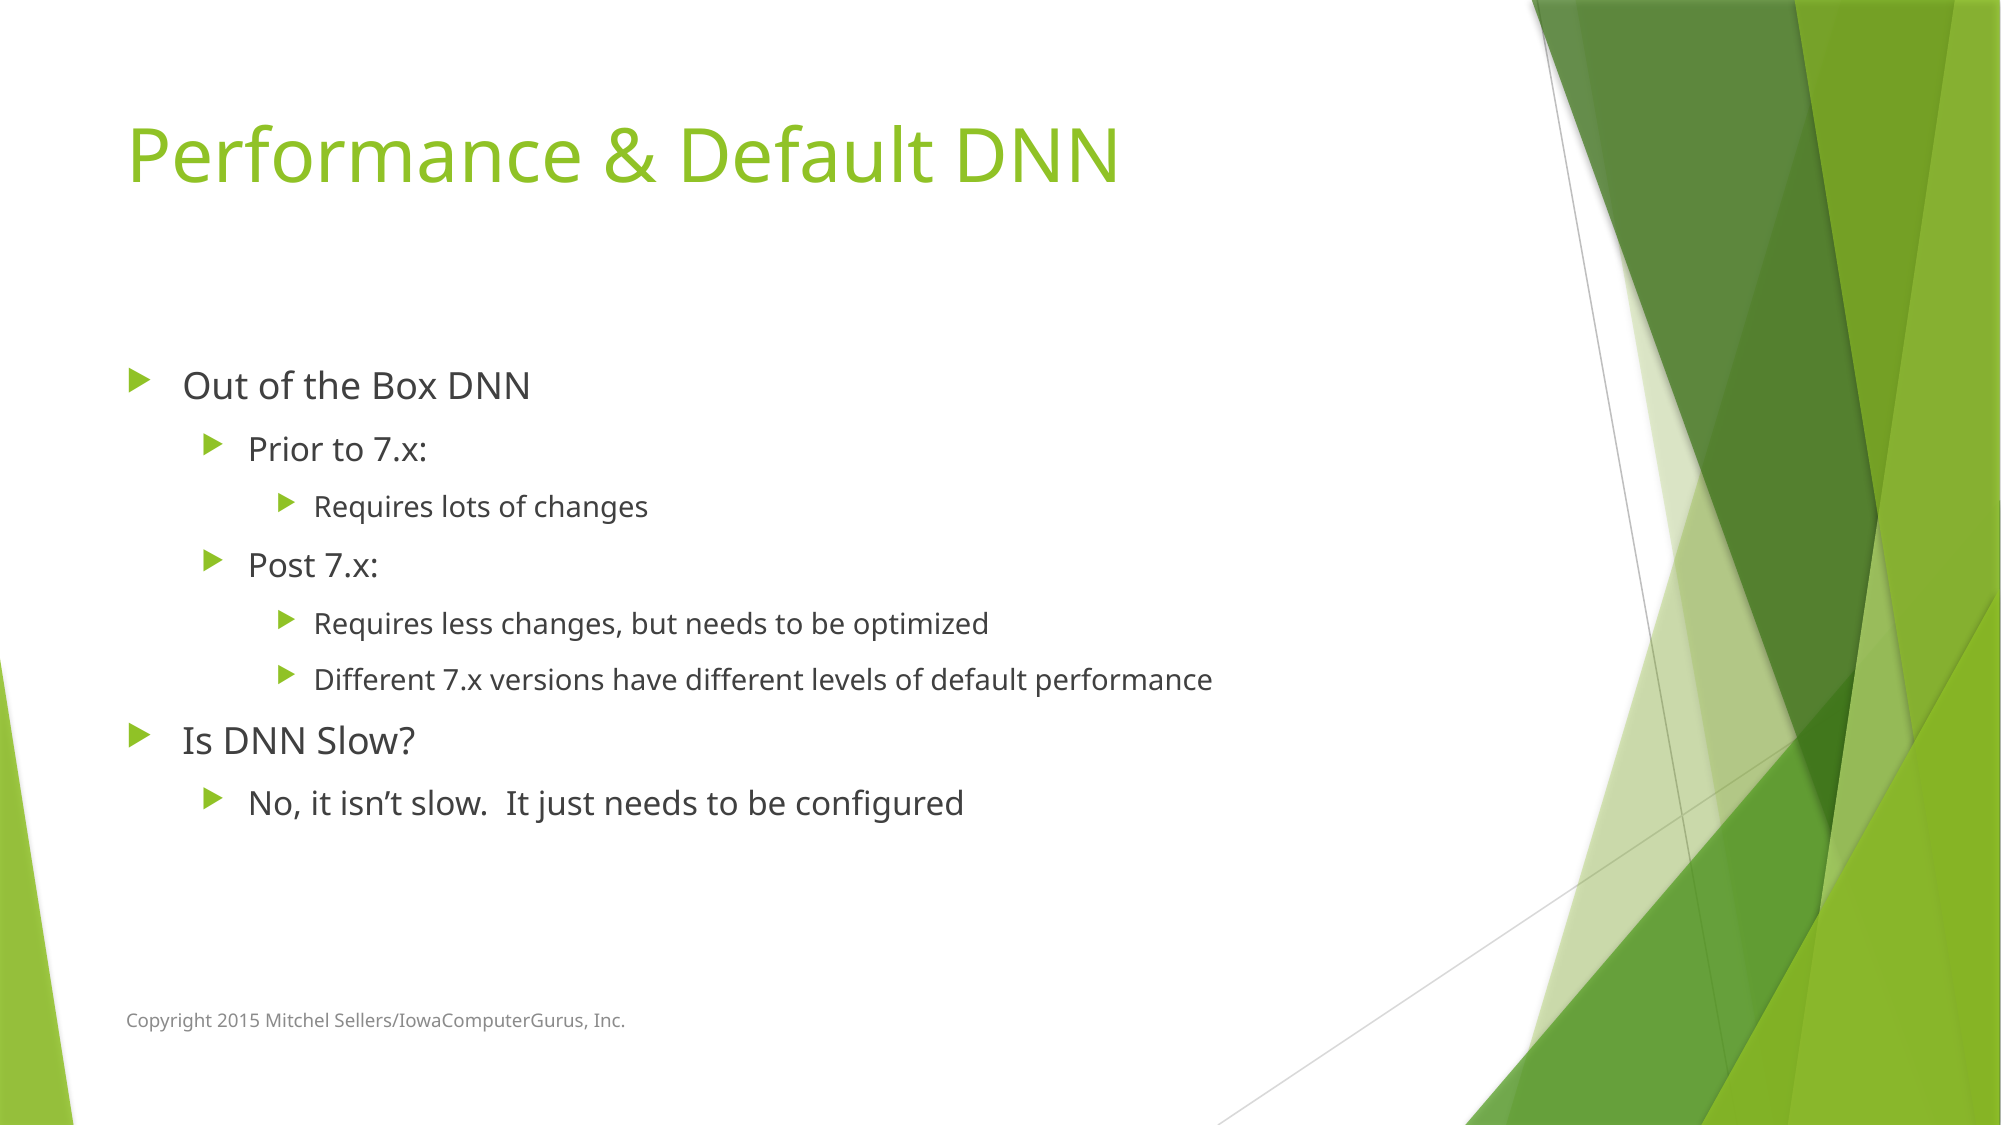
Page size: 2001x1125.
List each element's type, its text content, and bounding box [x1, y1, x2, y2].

footer Copyright 2015 Mitchel Sellers/IowaComputerGurus, Inc. [111, 991, 1145, 1051]
list Out of the Box DNN Prior to 7.x: Requires lots of changes Post 7.x: Requires less changes, but needs to be optimized Different 7.x versions have different levels of default performance Is DNN Slow? No, it isn’t slow. It just needs to be configured [111, 354, 1522, 992]
title Performance & Default DNN [111, 99, 1522, 317]
